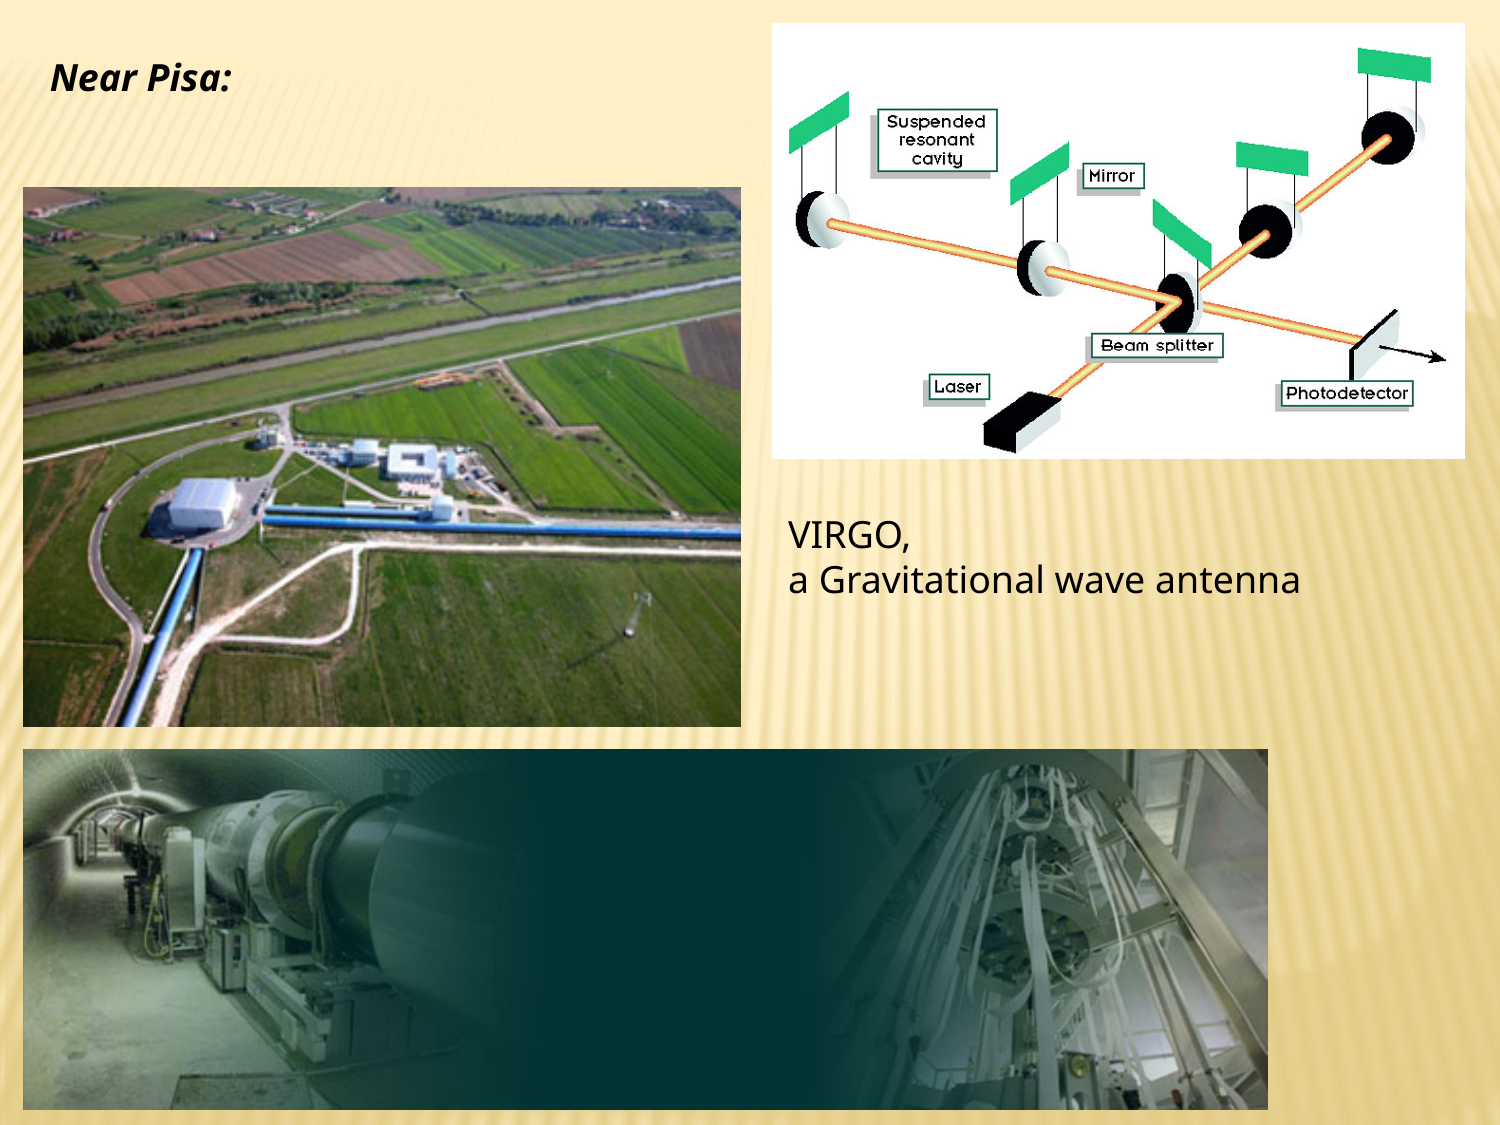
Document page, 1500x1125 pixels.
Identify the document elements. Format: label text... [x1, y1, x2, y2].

picture [772, 23, 1466, 459]
text_box Near Pisa: [35, 46, 727, 107]
text_box VIRGO, a Gravitational wave antenna [773, 503, 1442, 609]
picture [23, 187, 742, 727]
picture [23, 749, 1268, 1110]
